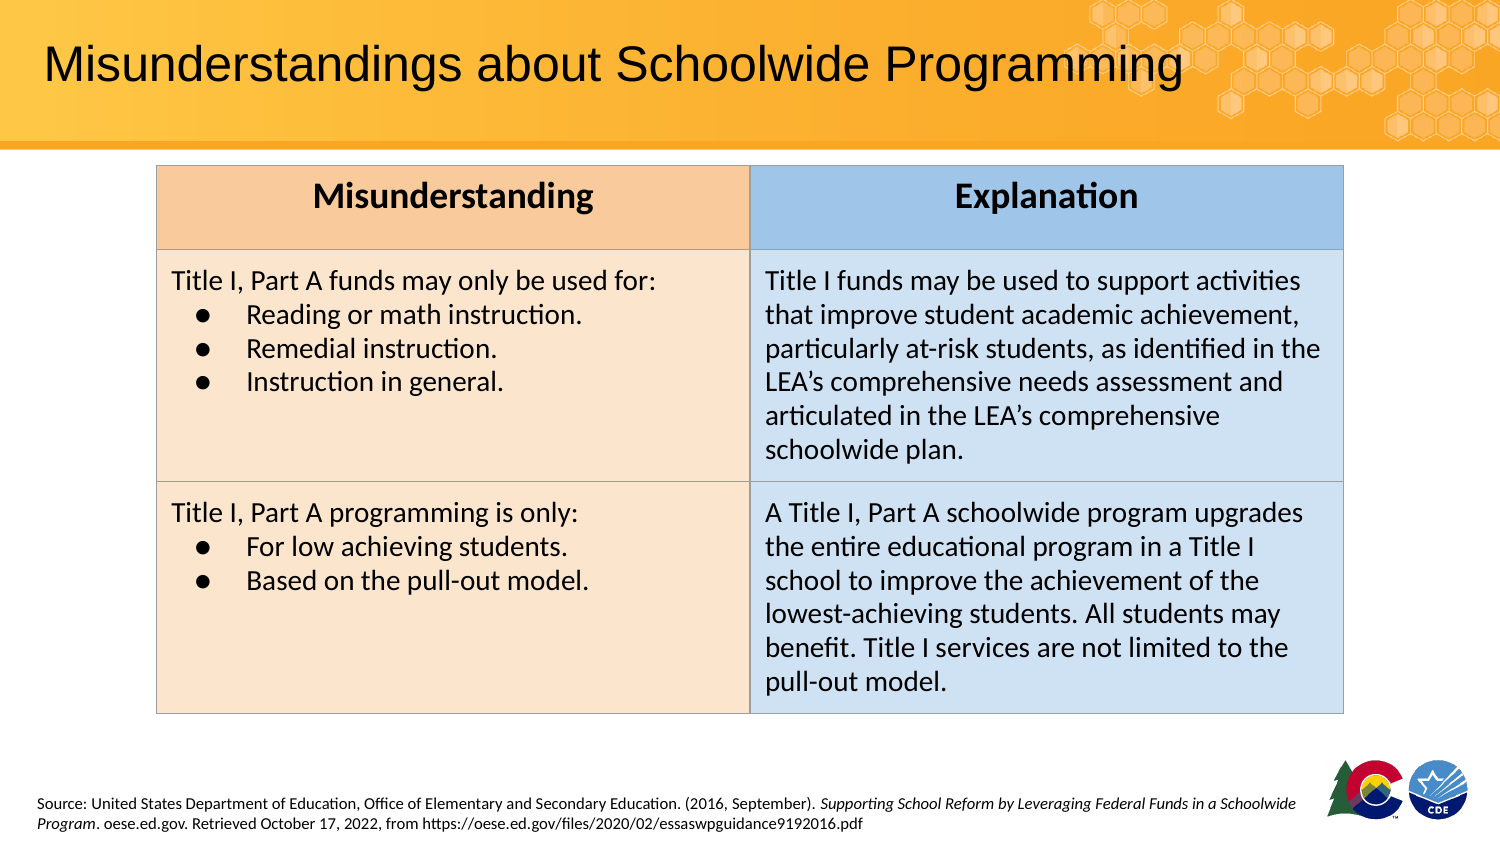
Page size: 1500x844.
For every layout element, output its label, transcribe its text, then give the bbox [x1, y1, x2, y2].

table_header Misunderstanding [157, 166, 749, 249]
picture [1326, 759, 1468, 820]
table_cell Title I, Part A programming is only: For low achieving students. Based on the pull-out model. [157, 482, 749, 713]
table_cell Title I funds may be used to support activities that improve student academic achievement, particularly at-risk students, as identified in the LEA’s comprehensive needs assessment and articulated in the LEA’s comprehensive schoolwide plan. [751, 250, 1343, 481]
title Misunderstandings about Schoolwide Programming [43, 38, 1194, 149]
table_cell Title I, Part A funds may only be used for: Reading or math instruction. Remedial instruction. Instruction in general. [157, 250, 749, 481]
table_header Explanation [751, 166, 1343, 249]
table_cell A Title I, Part A schoolwide program upgrades the entire educational program in a Title I school to improve the achievement of the lowest-achieving students. All students may benefit. Title I services are not limited to the pull-out model. [751, 482, 1343, 713]
text_box Source: United States Department of Education, Office of Elementary and Secondary Education. (2016, September). Supporting School Reform by Leveraging Federal Funds in a Schoolwide Program. oese.ed.gov. Retrieved October 17, 2022, from https://oese.ed.gov/files/2020/02/essaswpguidance9192016.pdf [22, 778, 1332, 844]
picture [0, 0, 1500, 150]
